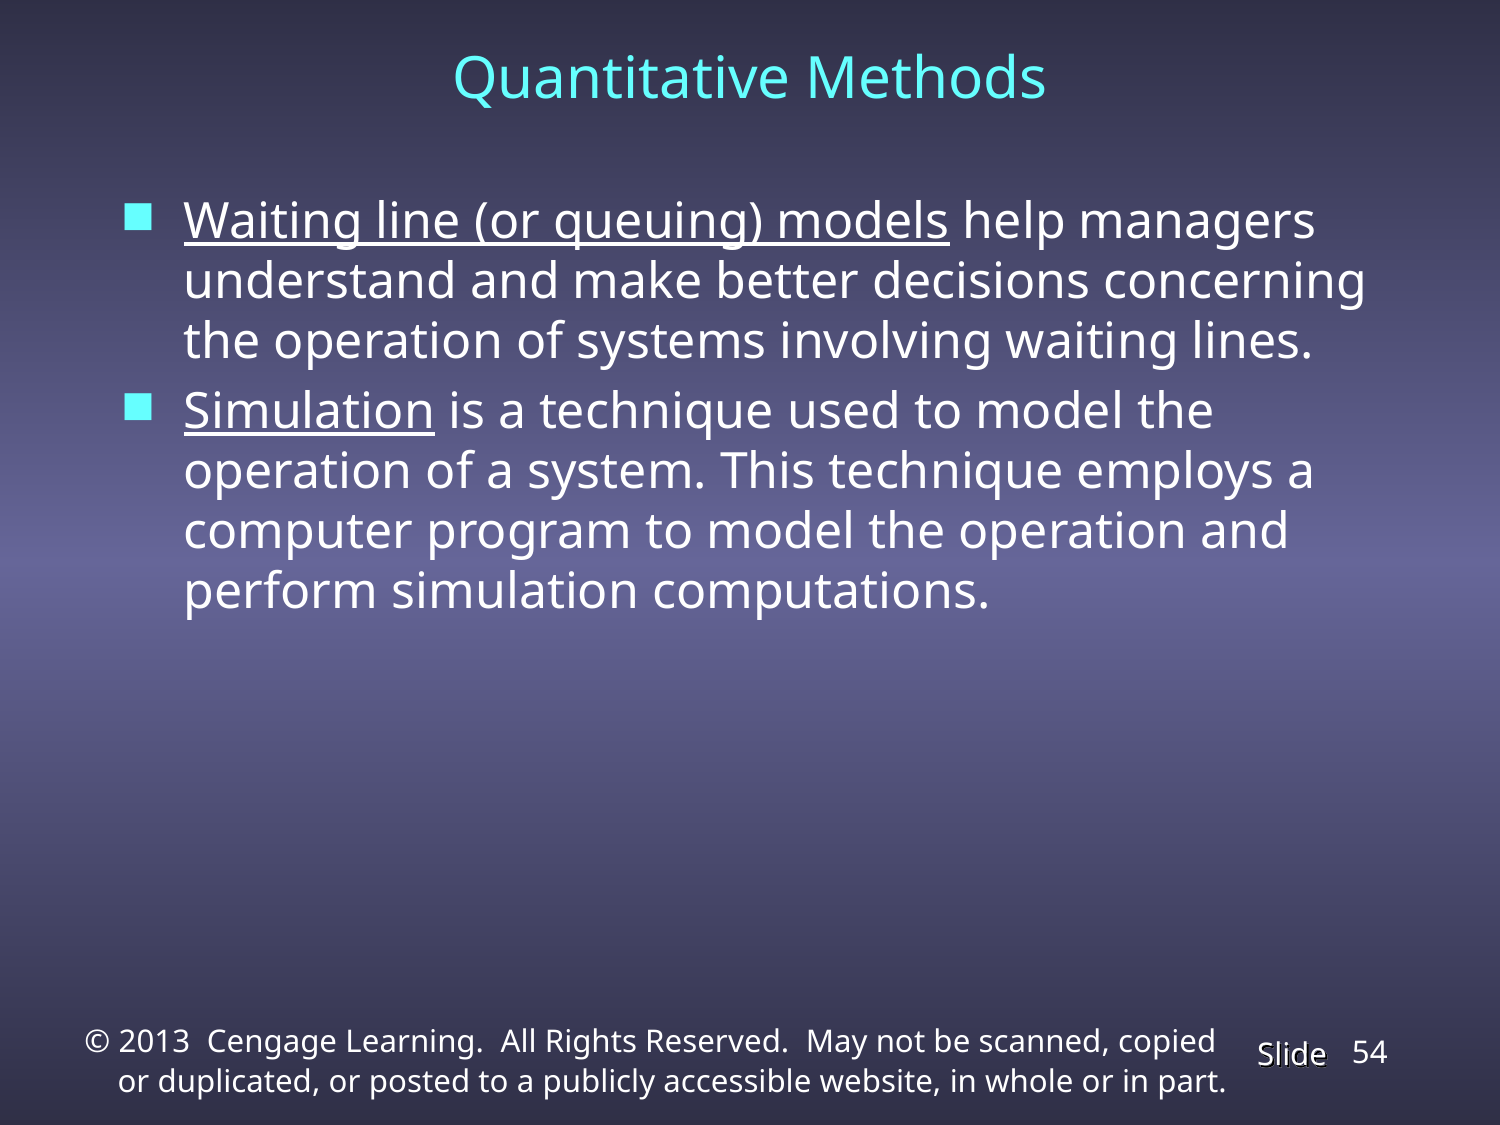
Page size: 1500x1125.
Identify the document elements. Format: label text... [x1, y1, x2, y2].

text_box Waiting line (or queuing) models help managers understand and make better decisions concerning the operation of systems involving waiting lines. Simulation is a technique used to model the operation of a system. This technique employs a computer program to model the operation and perform simulation computations. [112, 181, 1407, 897]
text_box Quantitative Methods [112, 8, 1388, 143]
